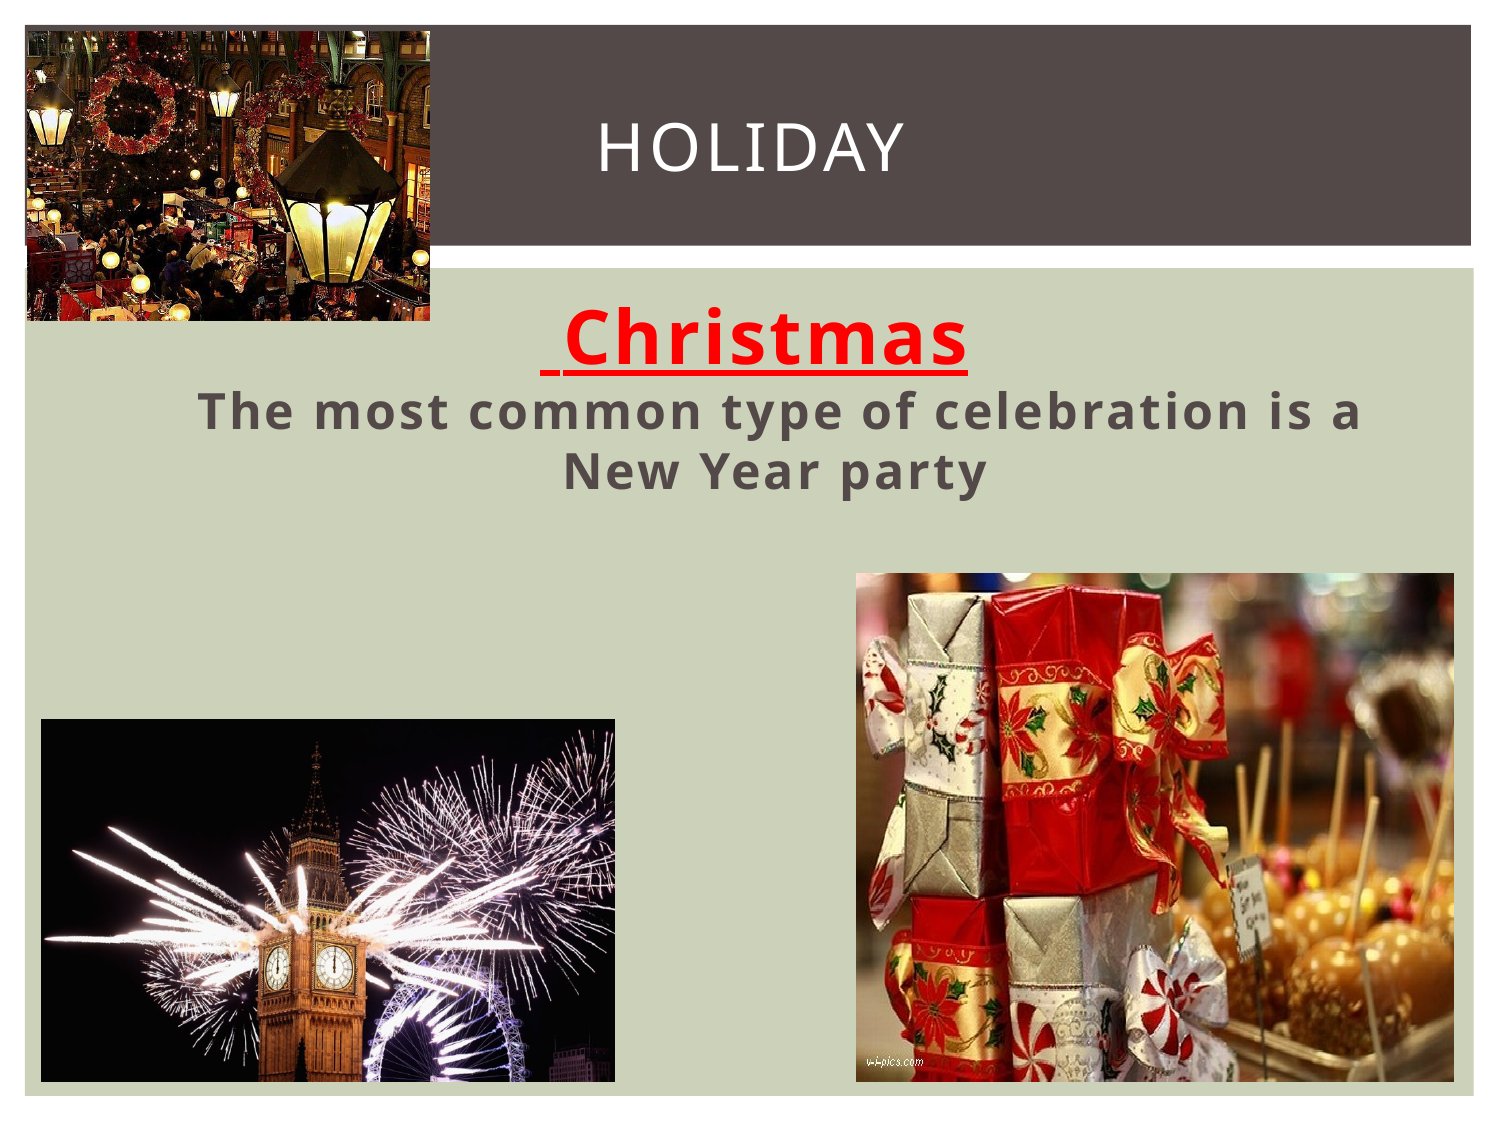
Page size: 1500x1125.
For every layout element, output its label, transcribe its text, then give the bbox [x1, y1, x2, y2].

picture [855, 573, 1454, 1082]
title Holiday [436, 58, 1438, 232]
picture [40, 719, 615, 1082]
picture [27, 30, 430, 322]
list Christmas The most common type of celebration is a New Year party [62, 281, 1442, 1005]
